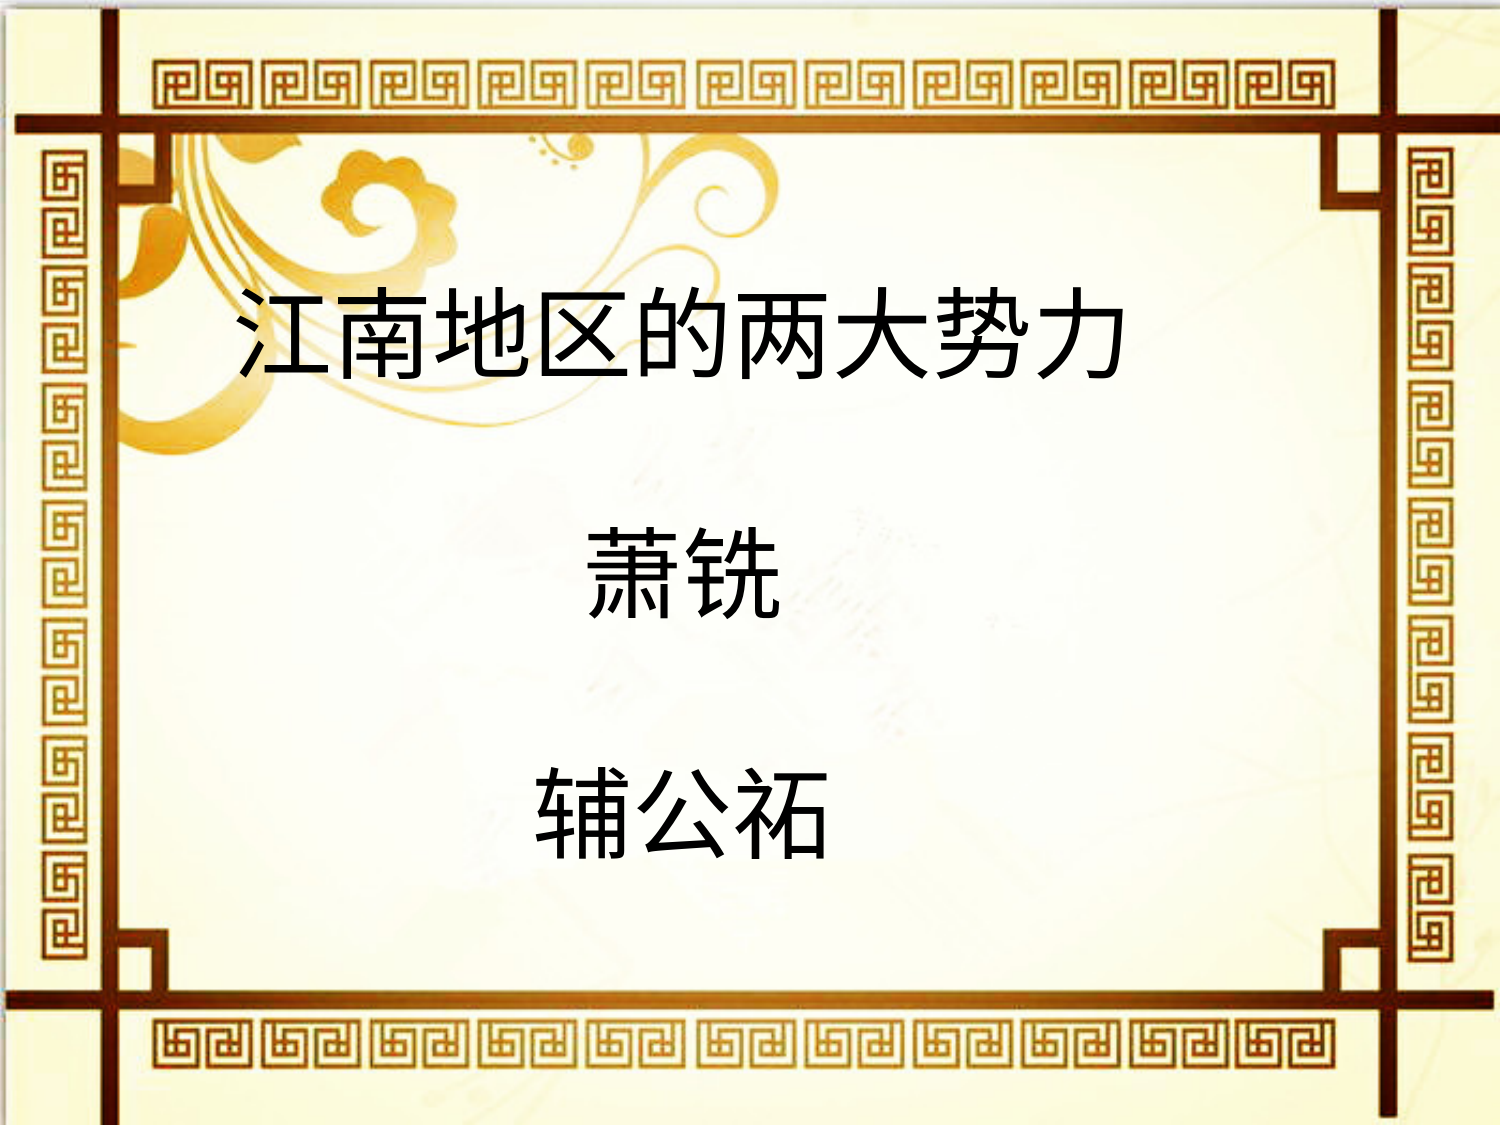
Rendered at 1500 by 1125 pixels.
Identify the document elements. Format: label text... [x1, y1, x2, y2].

text_box 江南地区的两大势力 萧铣 辅公祏 [217, 264, 1148, 879]
picture [0, 0, 1500, 1125]
